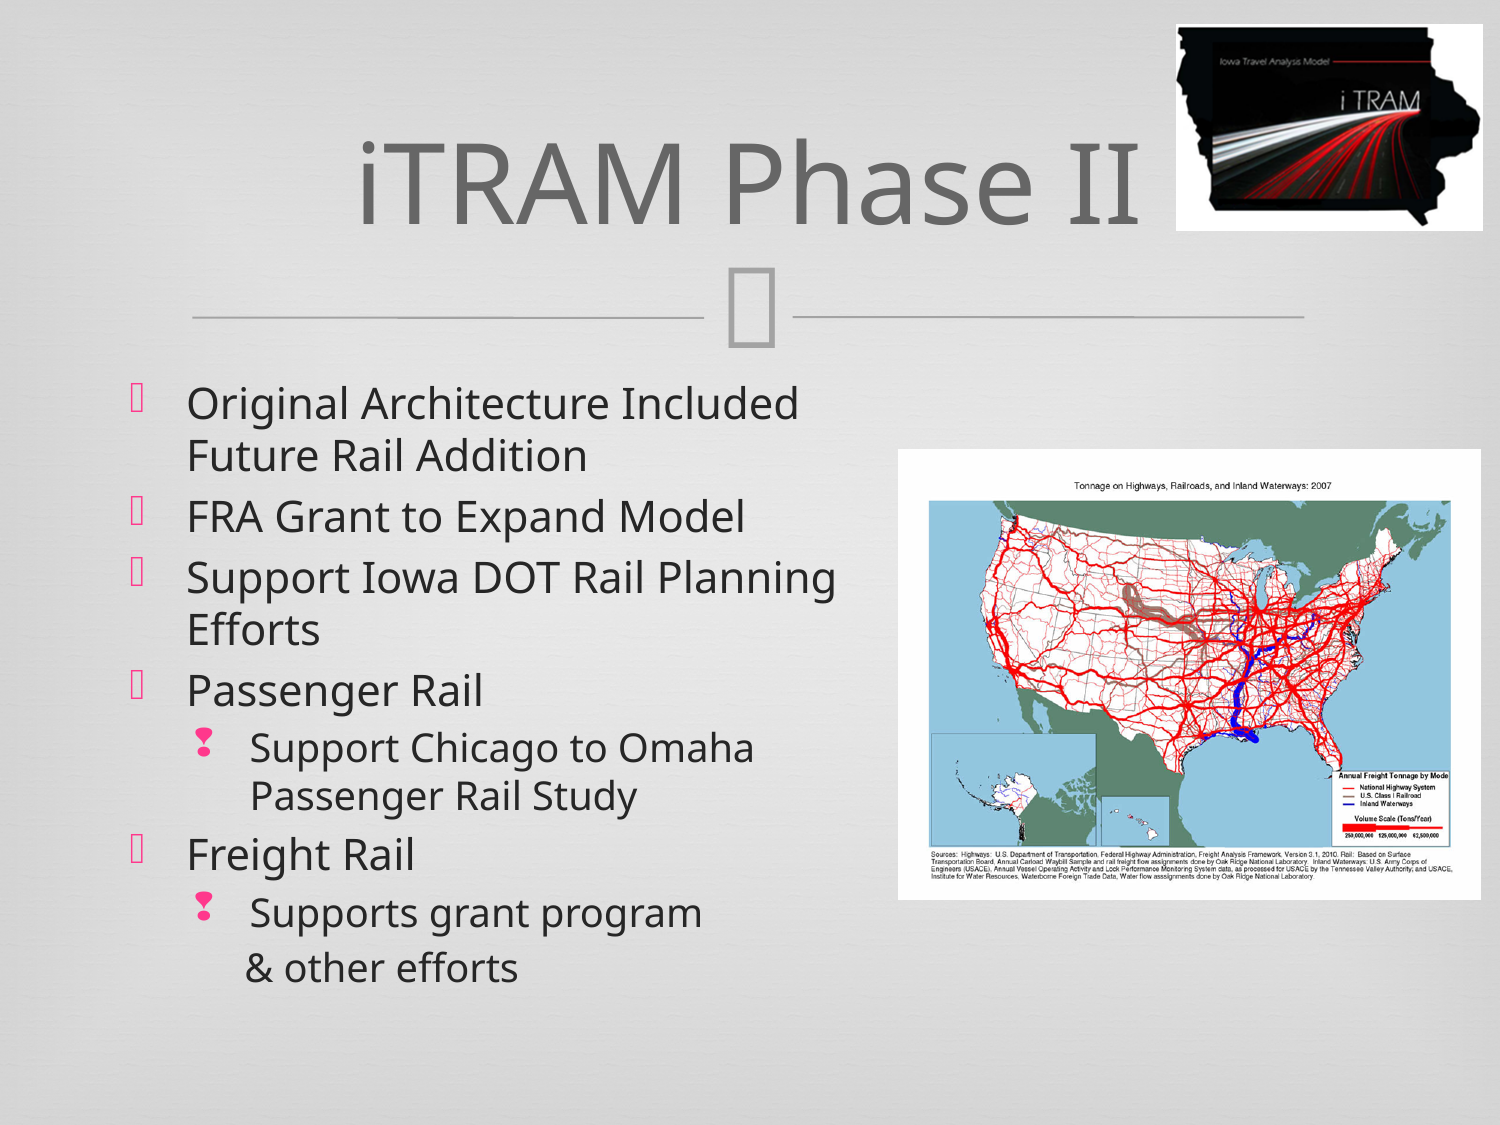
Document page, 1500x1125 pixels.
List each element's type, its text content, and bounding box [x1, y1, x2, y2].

picture [898, 449, 1482, 901]
picture [1176, 24, 1484, 232]
title iTRAM Phase II [112, 93, 1386, 267]
list Original Architecture Included Future Rail Addition FRA Grant to Expand Model Support Iowa DOT Rail Planning Efforts Passenger Rail Support Chicago to Omaha Passenger Rail Study Freight Rail Supports grant program & other efforts [114, 368, 900, 1005]
